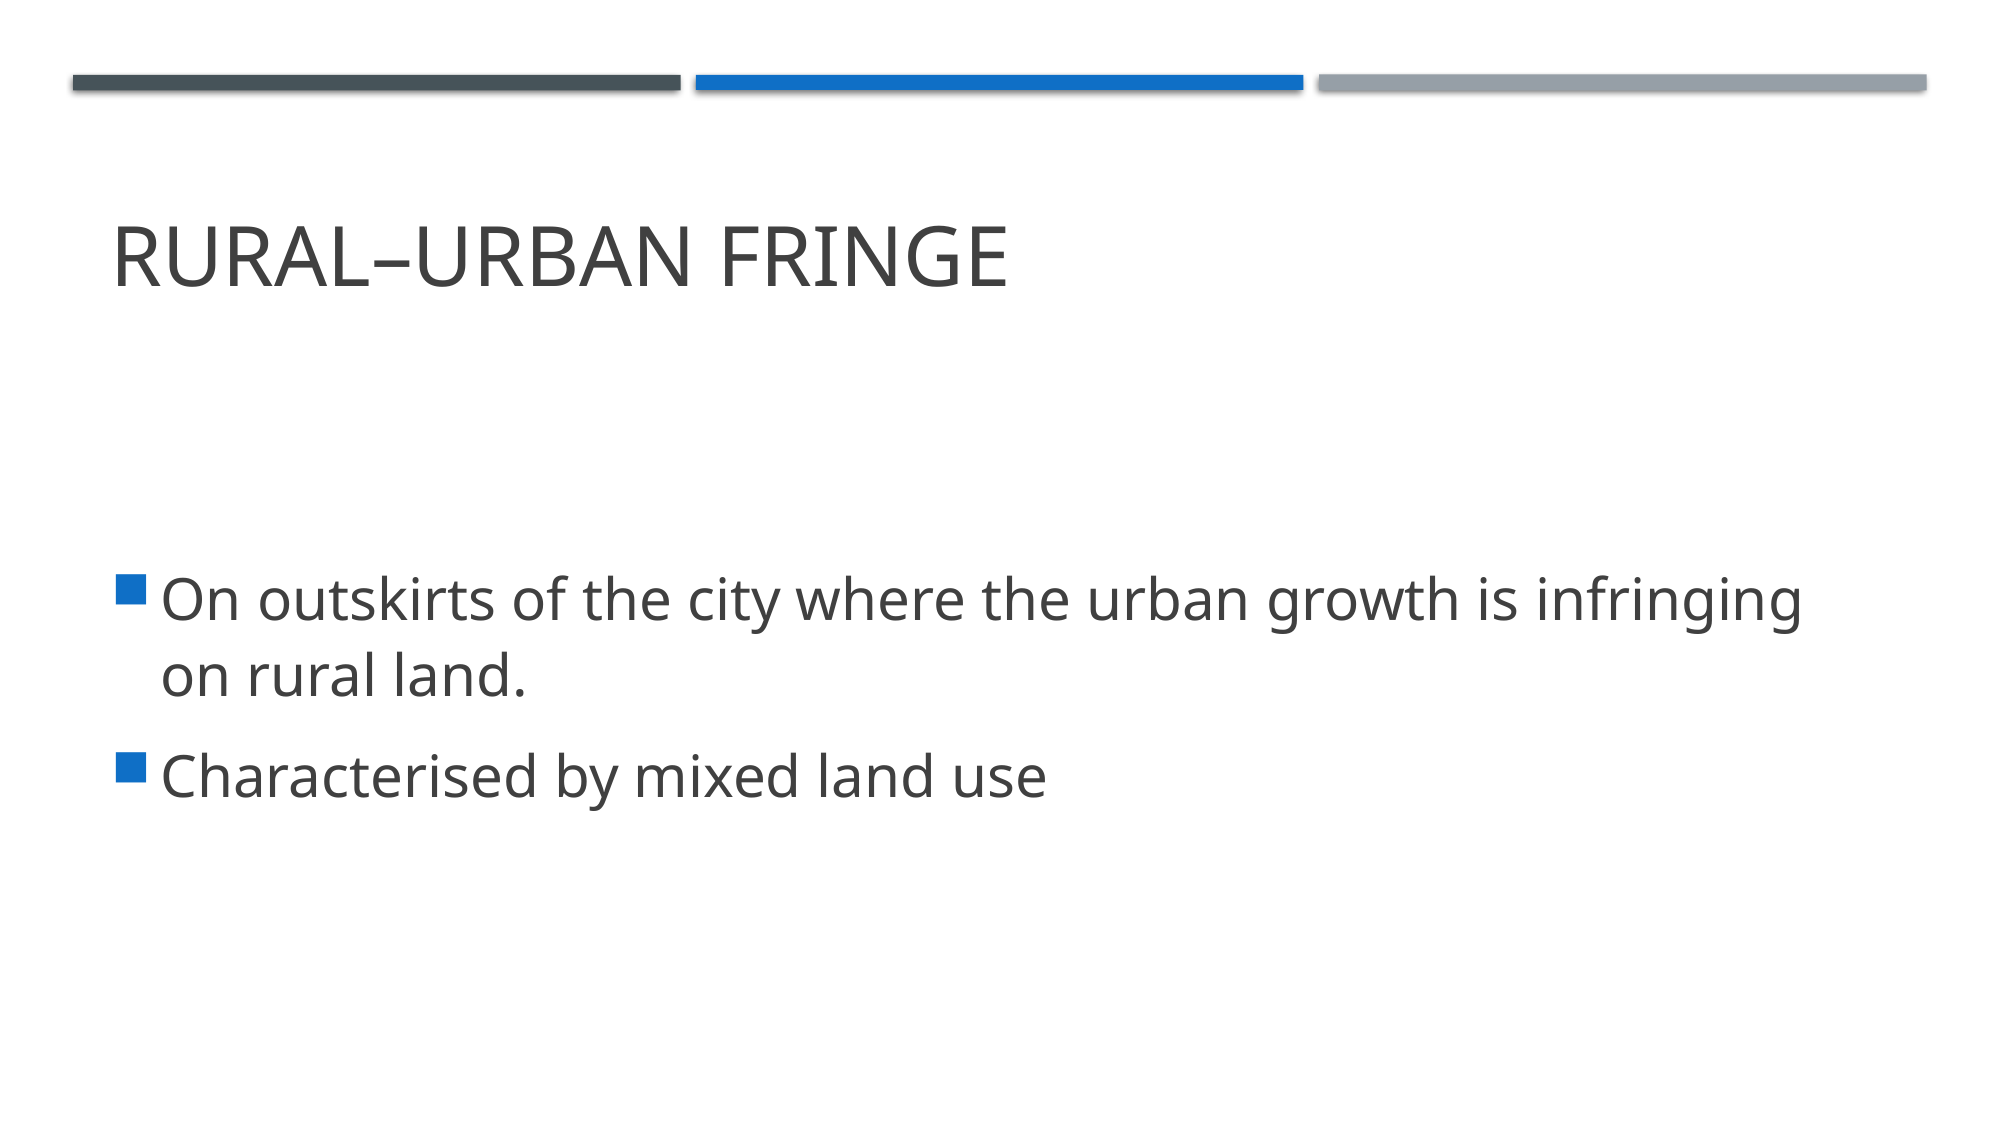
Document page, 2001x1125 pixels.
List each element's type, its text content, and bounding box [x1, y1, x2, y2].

list On outskirts of the city where the urban growth is infringing on rural land. Characterised by mixed land use [95, 383, 1905, 981]
title Rural–urban fringe [95, 115, 1905, 311]
